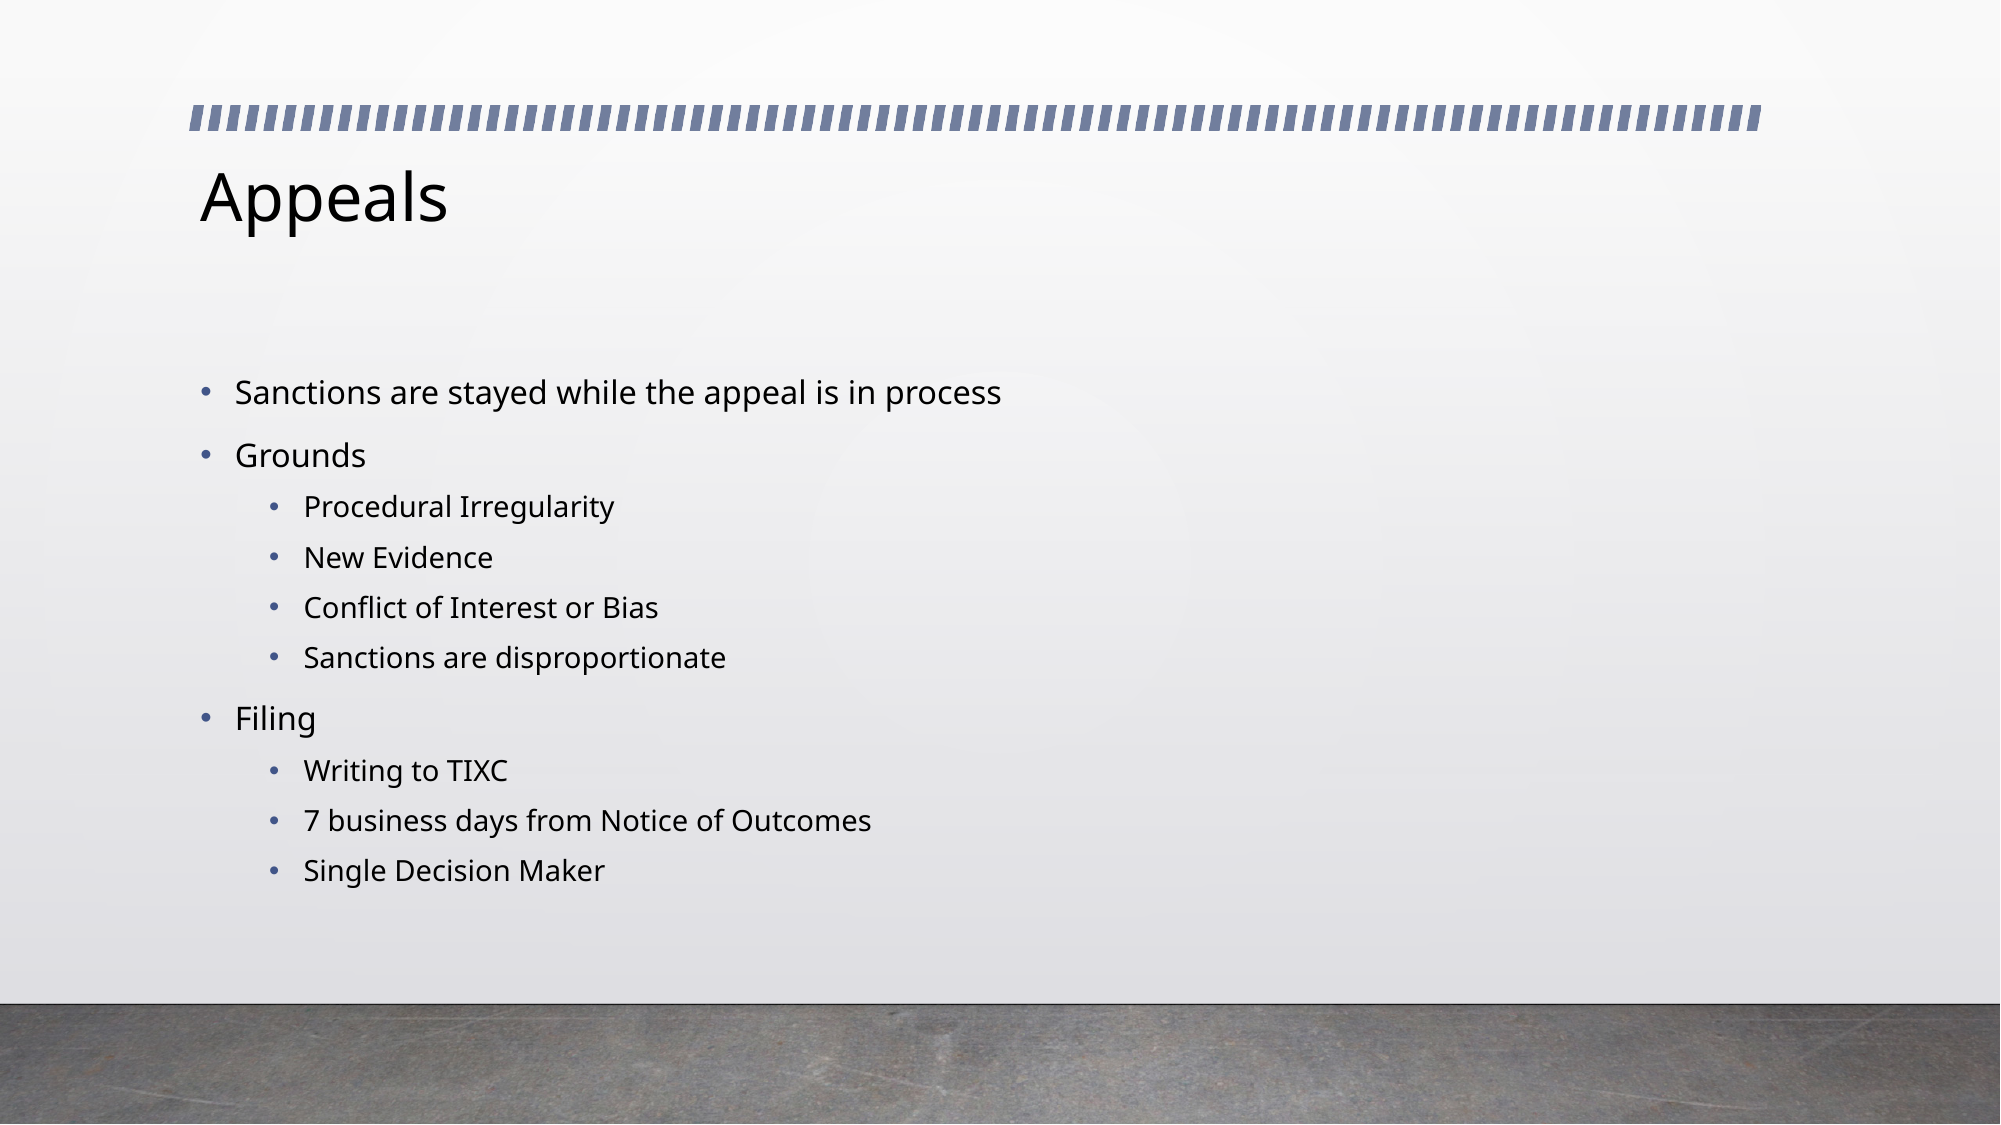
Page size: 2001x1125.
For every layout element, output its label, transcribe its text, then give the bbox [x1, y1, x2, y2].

list Sanctions are stayed while the appeal is in process Grounds Procedural Irregularity New Evidence Conflict of Interest or Bias Sanctions are disproportionate Filing Writing to TIXC 7 business days from Notice of Outcomes Single Decision Maker [185, 356, 1761, 897]
title Appeals [185, 156, 1761, 329]
picture [0, 1004, 2000, 1124]
